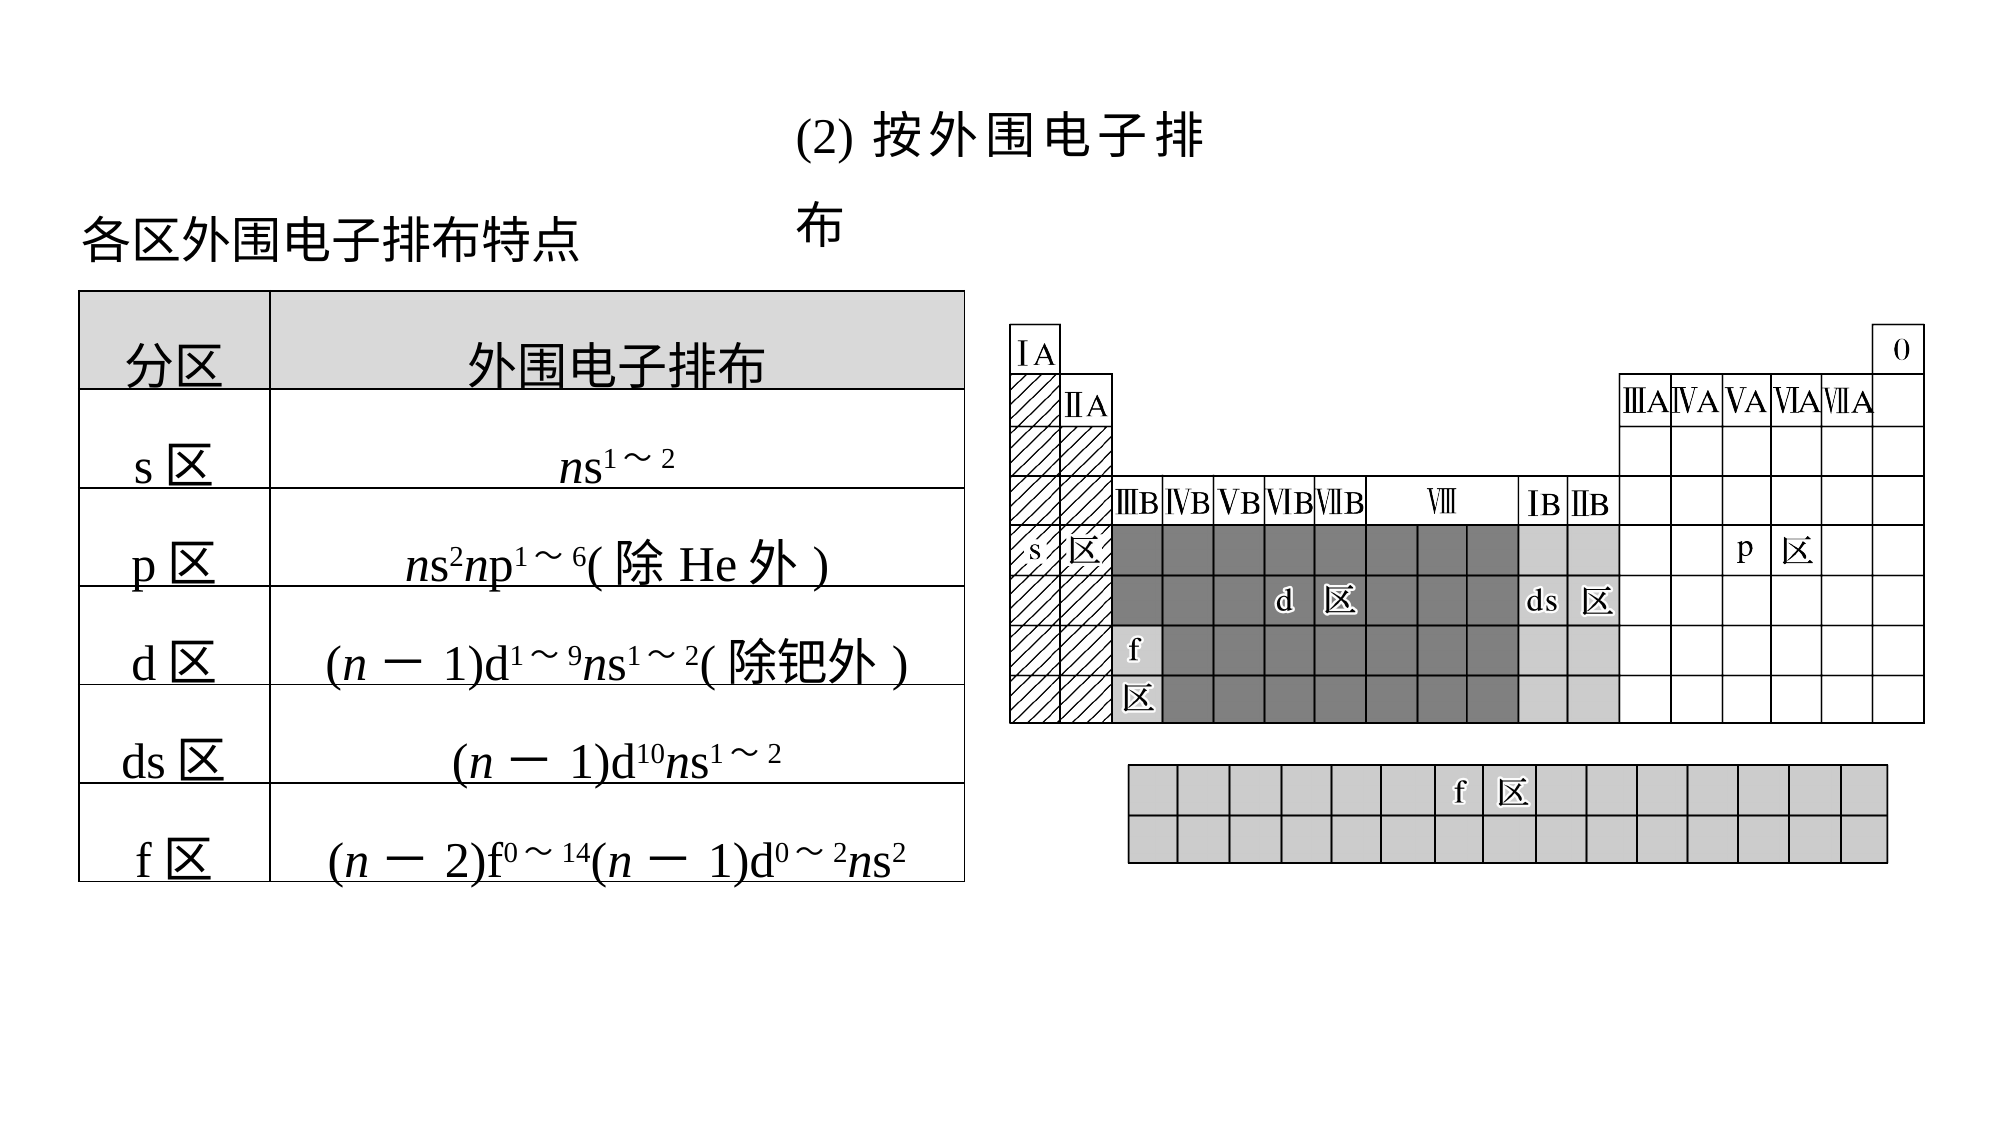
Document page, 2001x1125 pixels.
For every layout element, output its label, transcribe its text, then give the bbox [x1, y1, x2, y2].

table_cell p区 [80, 489, 269, 585]
text_box 各区外围电子排布特点 [66, 171, 597, 277]
table_header 外围电子排布 [271, 292, 964, 388]
table_cell d区 [80, 587, 269, 684]
table_cell (n－2)f0～14(n－1)d0～2ns2 [271, 784, 964, 881]
table_cell ns2np1～6(除He外) [271, 489, 964, 585]
table_cell (n－1)d1～9ns1～2(除钯外) [271, 587, 964, 684]
table_cell ds区 [80, 685, 269, 782]
table_header 分区 [80, 292, 269, 388]
picture [1000, 314, 1936, 870]
table_cell s区 [80, 390, 269, 487]
table_cell ns1～2 [271, 390, 964, 487]
table_cell f区 [80, 784, 269, 881]
text_box (2)按外围电子排布 [780, 66, 1220, 172]
table_cell (n－1)d10ns1～2 [271, 685, 964, 782]
